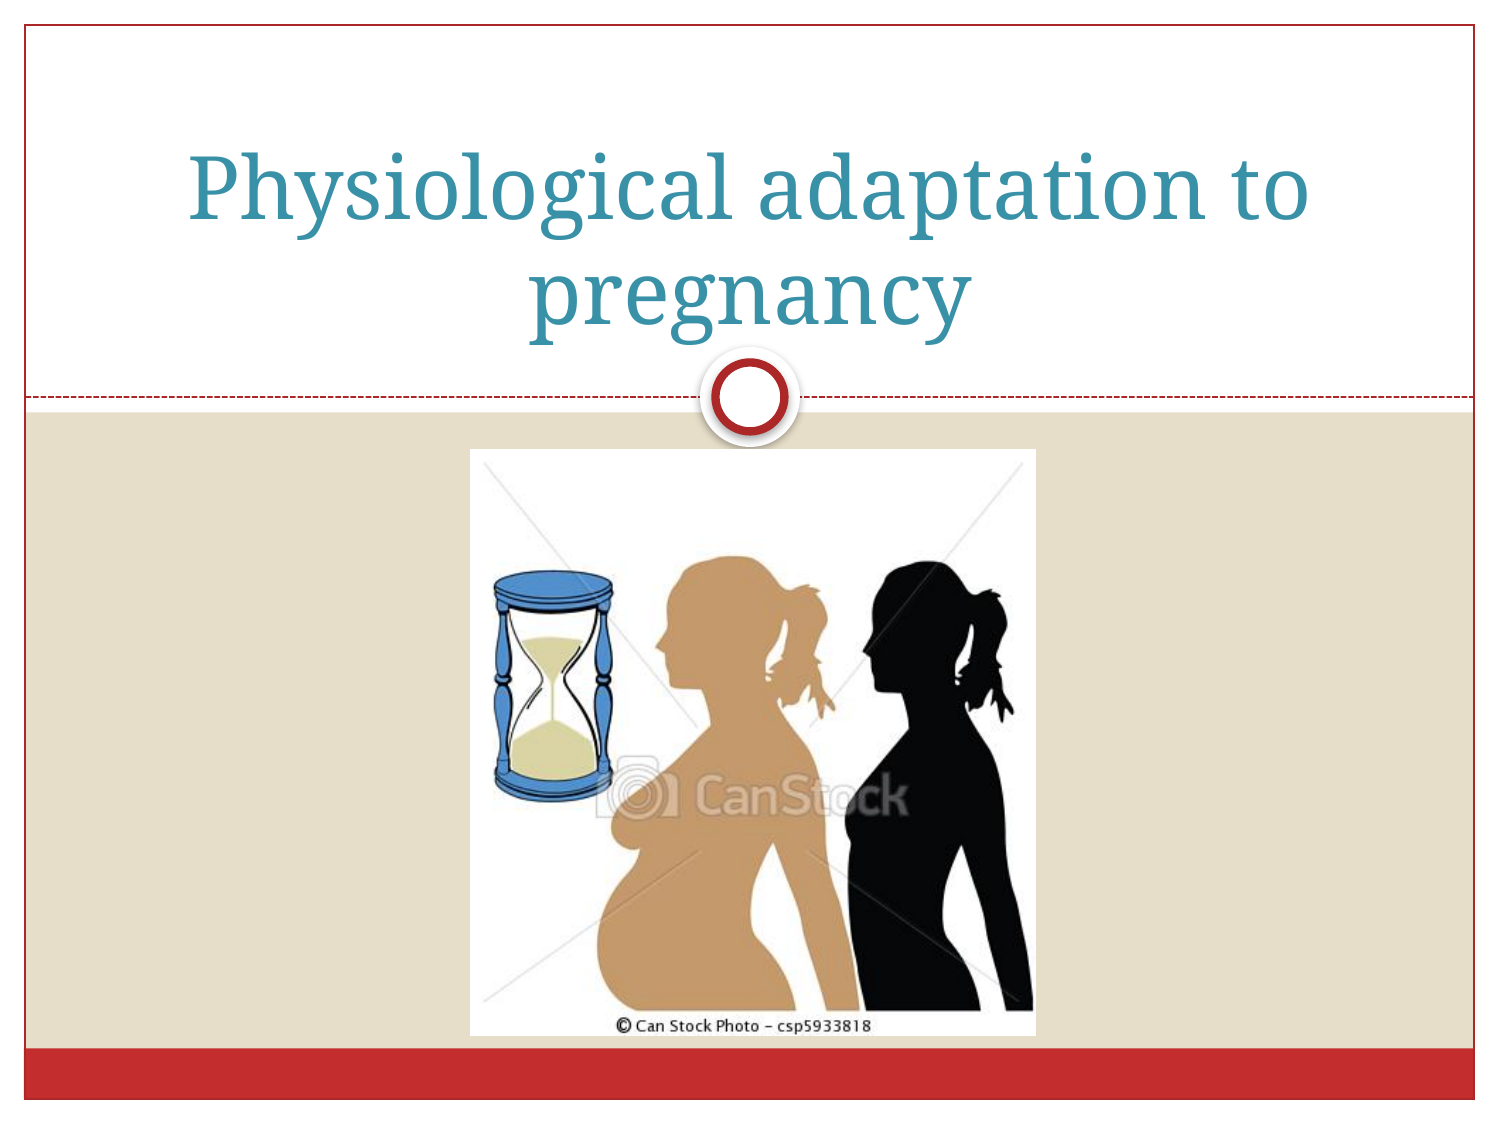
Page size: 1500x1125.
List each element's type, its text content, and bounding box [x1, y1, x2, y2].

title Physiological adaptation to pregnancy [112, 62, 1388, 350]
picture [470, 449, 1036, 1037]
